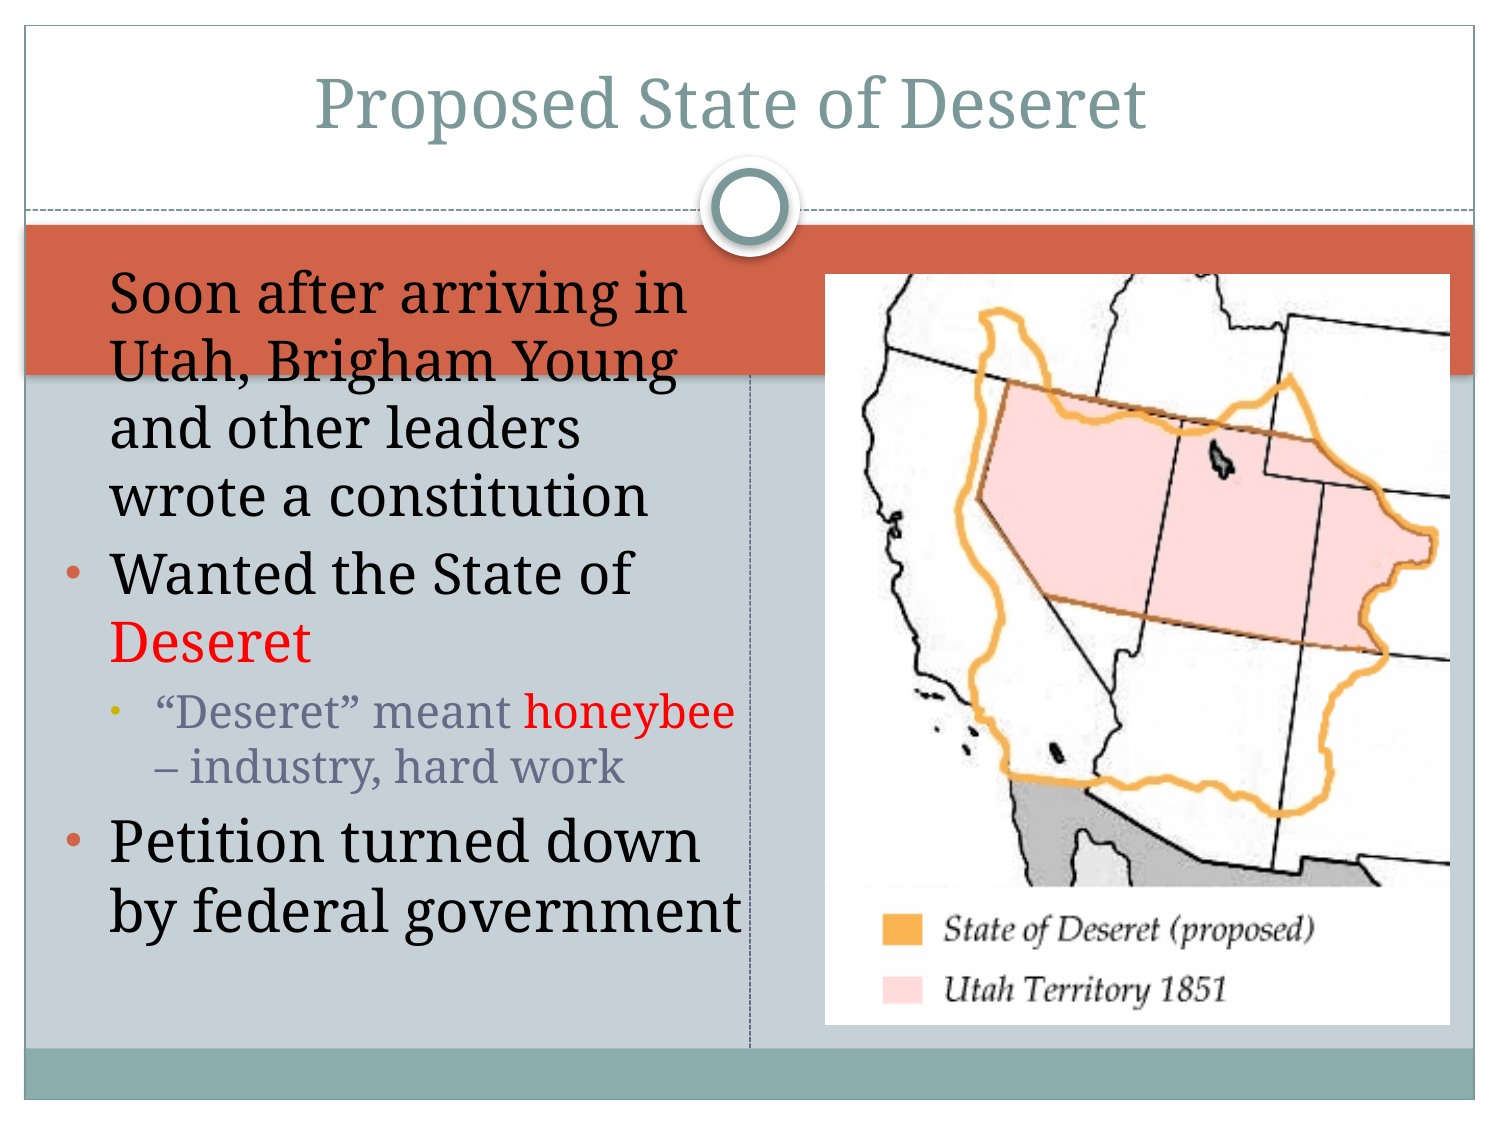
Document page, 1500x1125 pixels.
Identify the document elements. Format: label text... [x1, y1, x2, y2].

title Proposed State of Deseret [0, 37, 1463, 150]
picture [824, 274, 1451, 1026]
list Soon after arriving in Utah, Brigham Young and other leaders wrote a constitution Wanted the State of Deseret “Deseret” meant honeybee – industry, hard work Petition turned down by federal government [50, 249, 763, 1063]
